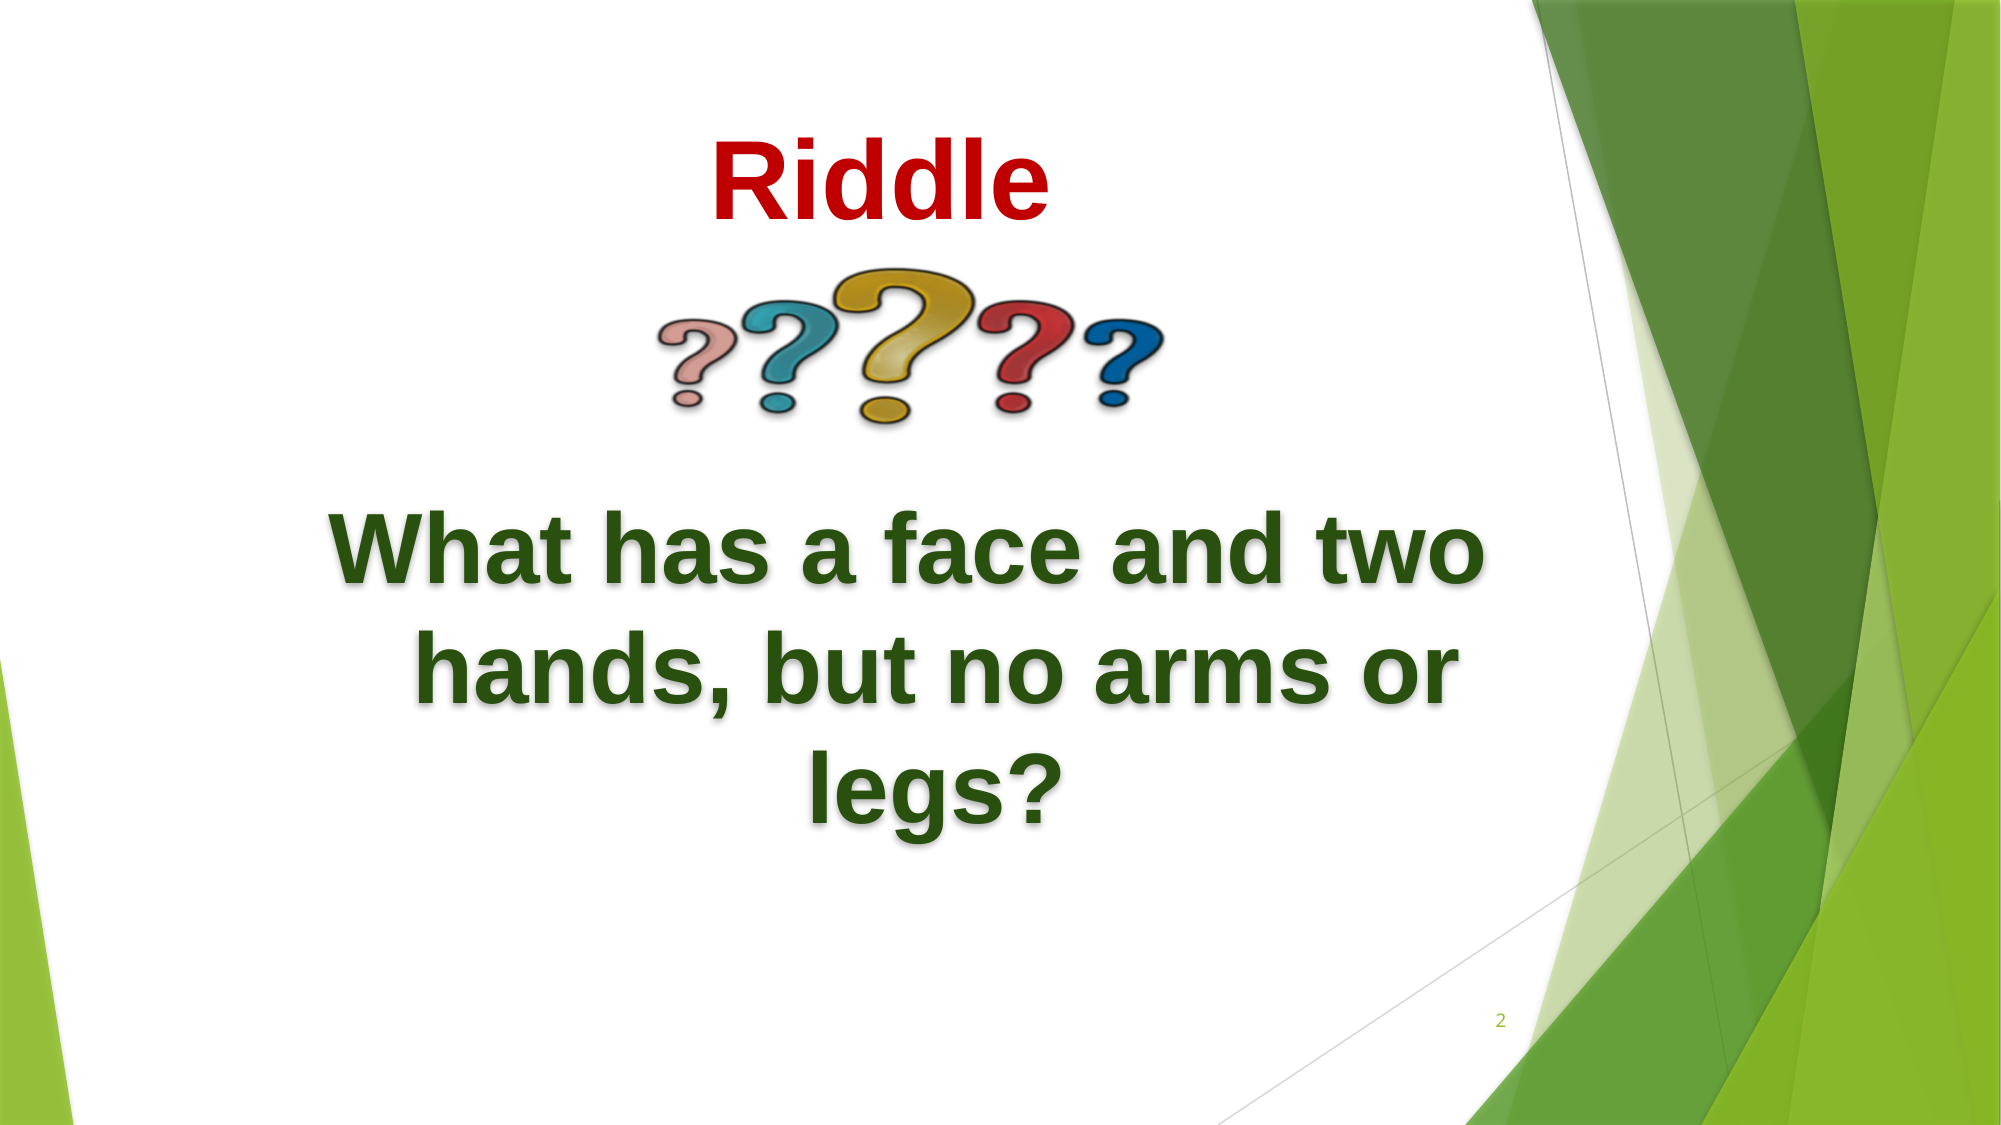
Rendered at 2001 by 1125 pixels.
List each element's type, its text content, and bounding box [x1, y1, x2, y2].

picture [635, 238, 1182, 477]
slide_number 2 [1409, 991, 1522, 1051]
list What has a face and two hands, but no arms or legs? [227, 476, 1590, 879]
title Riddle [203, 99, 1590, 438]
